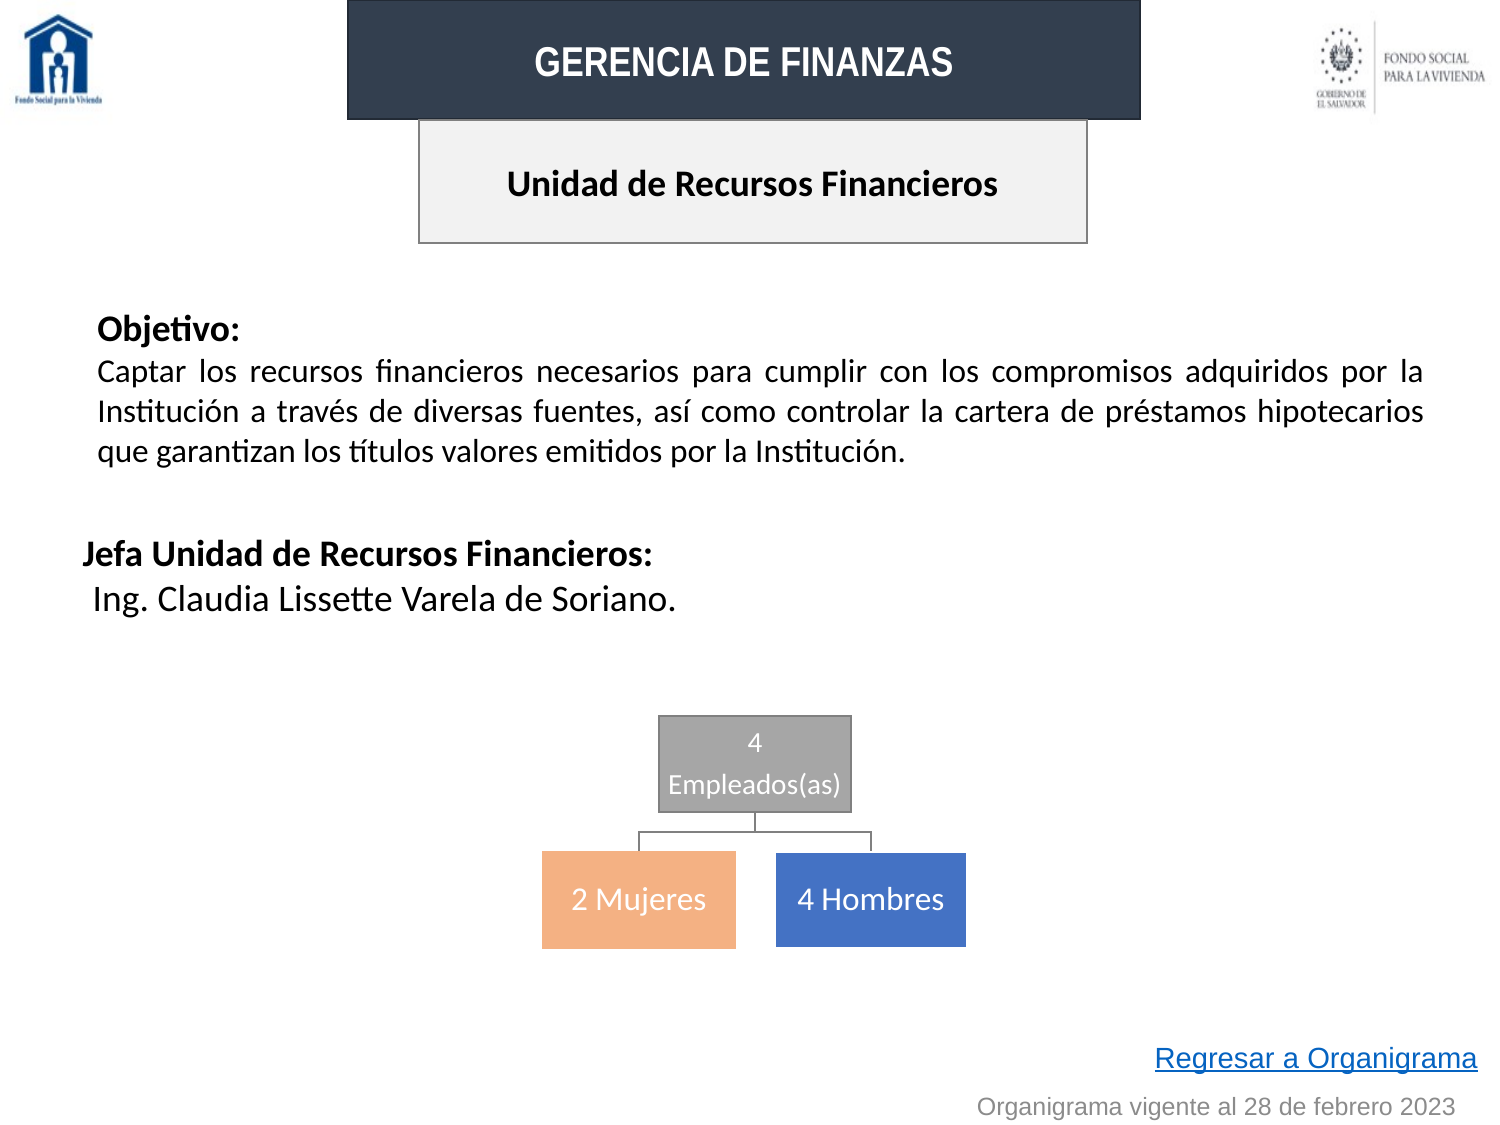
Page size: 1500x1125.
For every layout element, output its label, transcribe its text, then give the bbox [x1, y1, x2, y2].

text_box Objetivo: Captar los recursos financieros necesarios para cumplir con los compromisos adquiridos por la Institución a través de diversas fuentes, así como controlar la cartera de préstamos hipotecarios que garantizan los títulos valores emitidos por la Institución. [82, 296, 1442, 477]
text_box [507, 715, 1002, 949]
footer Organigrama vigente al 28 de febrero 2023 [916, 1075, 1500, 1125]
text_box Regresar a Organigrama [1139, 1031, 1500, 1075]
text_box Jefa Unidad de Recursos Financieros: Ing. Claudia Lissette Varela de Soriano. [53, 521, 709, 626]
picture [0, 0, 1500, 1125]
text_box Unidad de Recursos Financieros [418, 119, 1088, 244]
text_box GERENCIA DE FINANZAS [347, 0, 1141, 120]
